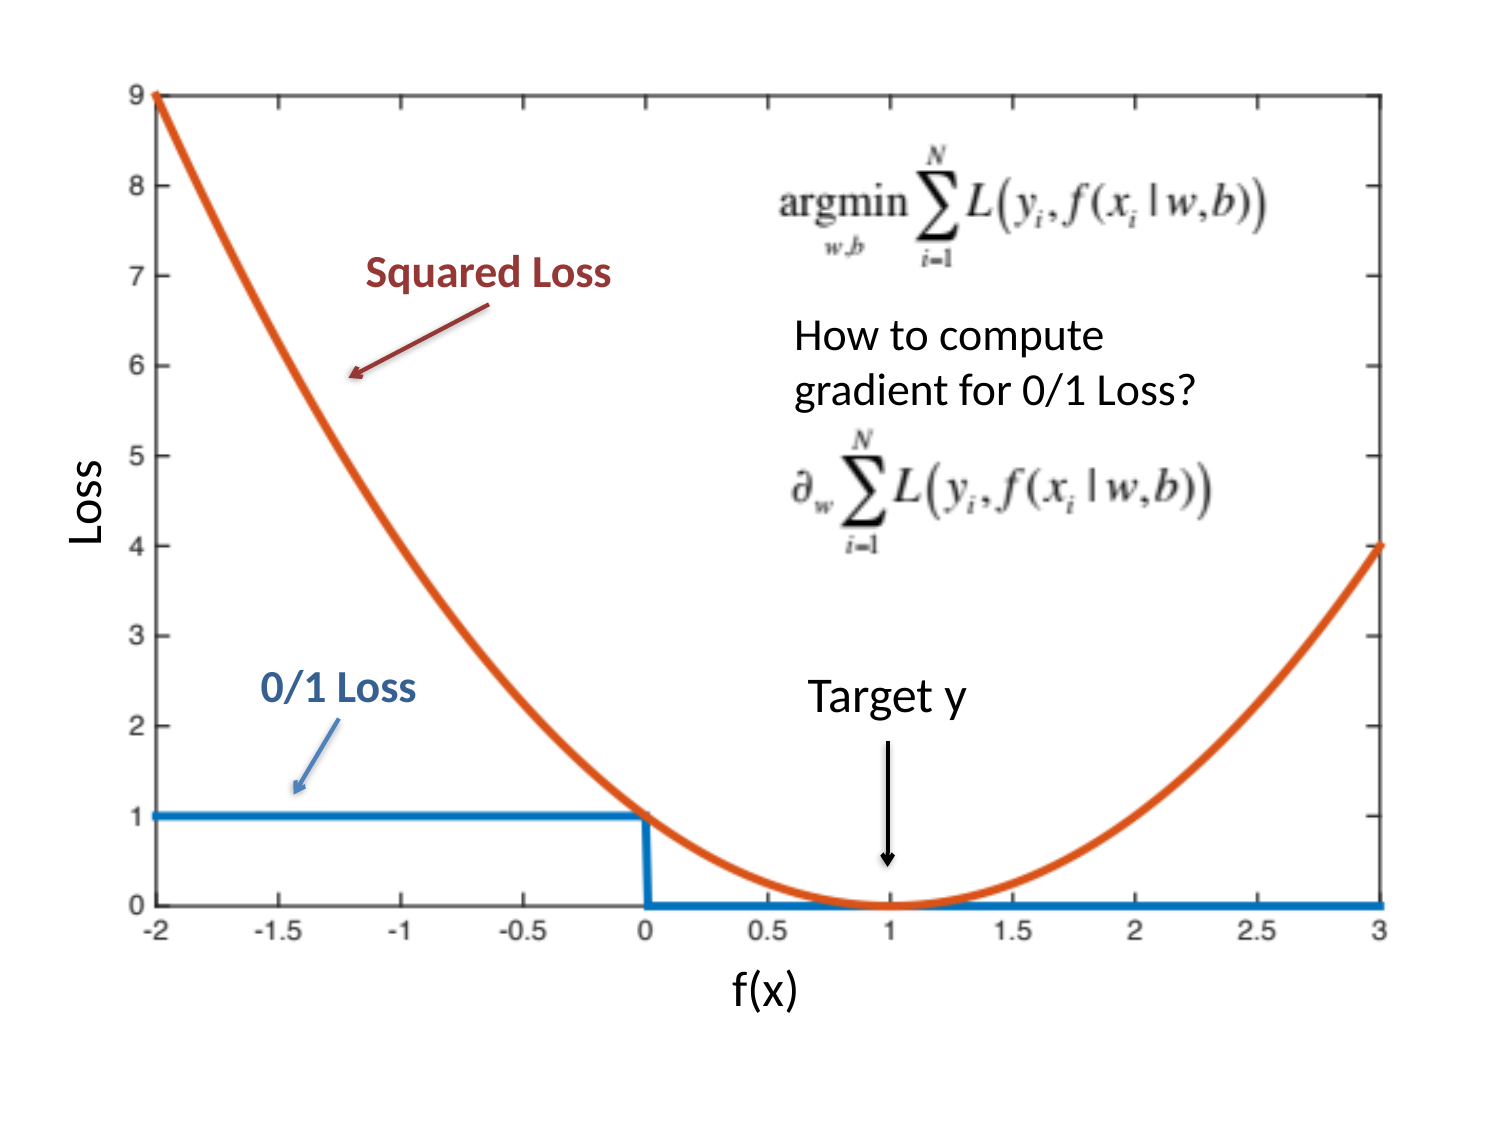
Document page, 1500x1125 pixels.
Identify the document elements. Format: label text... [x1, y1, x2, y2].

picture [119, 70, 1398, 949]
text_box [293, 719, 340, 795]
text_box f(x) [717, 957, 815, 1024]
text_box Loss [43, 445, 114, 562]
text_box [774, 133, 1273, 272]
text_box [786, 420, 1214, 626]
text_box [348, 304, 490, 378]
